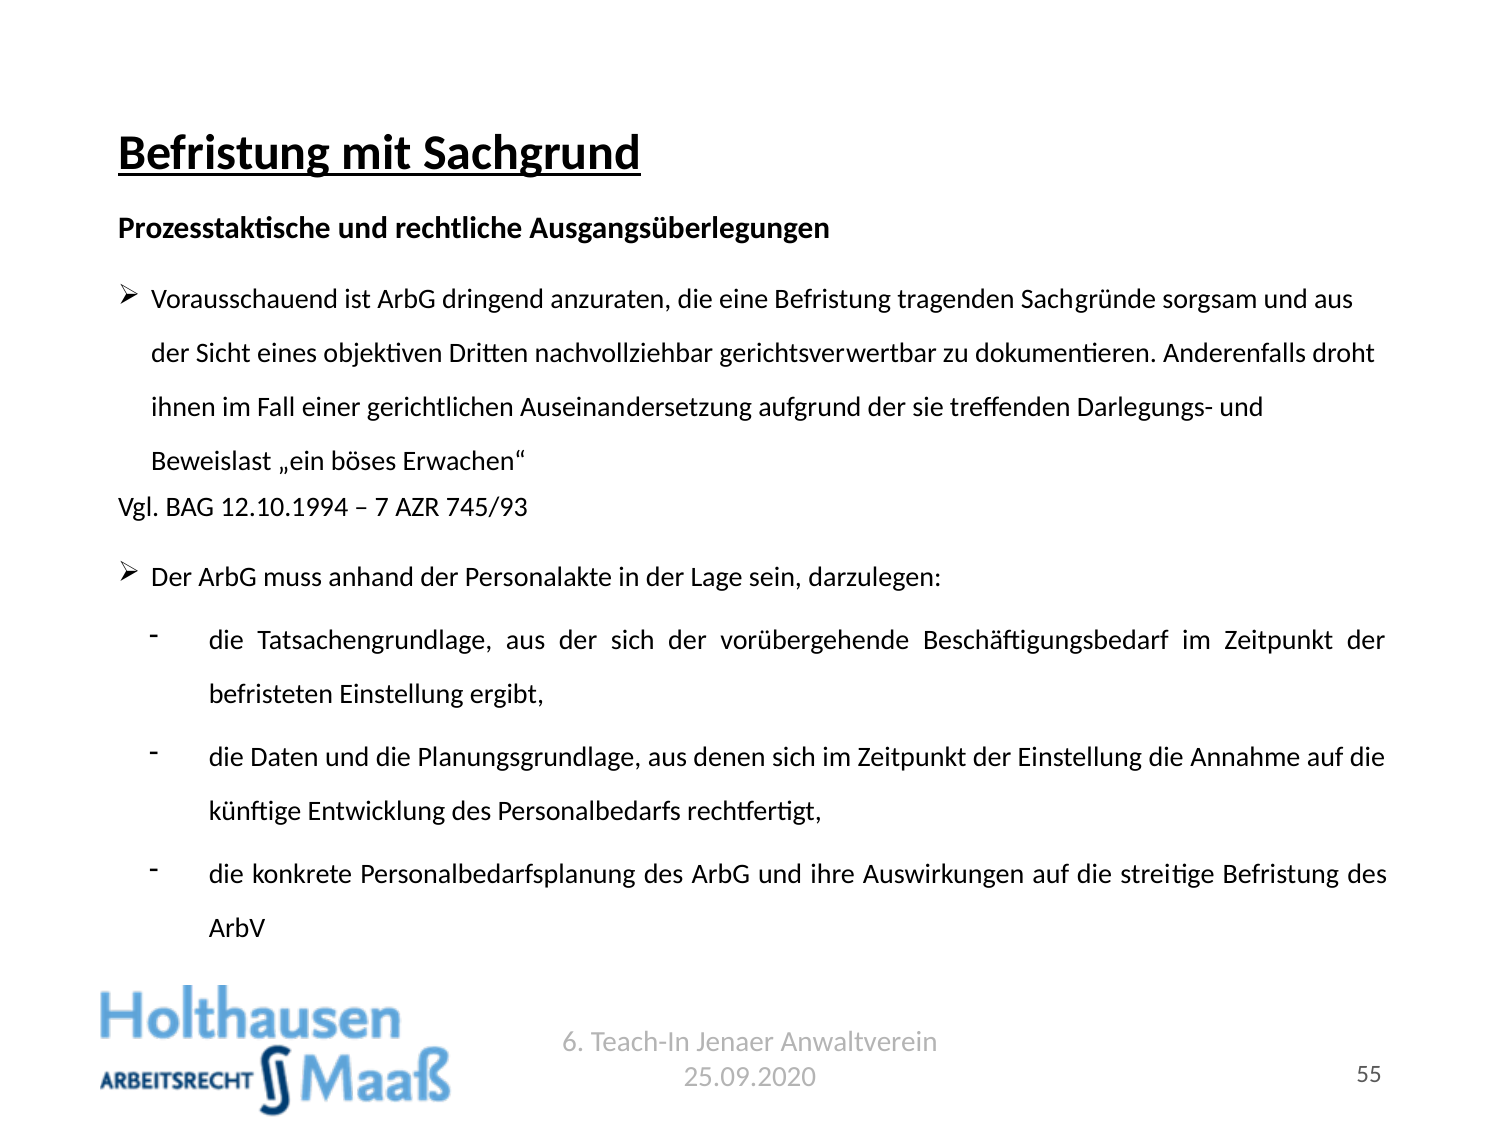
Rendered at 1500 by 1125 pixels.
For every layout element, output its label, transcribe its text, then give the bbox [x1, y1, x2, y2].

list Prozesstaktische und rechtliche Ausgangsüberlegungen Vorausschauend ist ArbG dringend anzuraten, die eine Befristung tragenden Sach­gründe sorgsam und aus der Sicht eines objektiven Dritten nachvollziehbar gerichtsver­wertbar zu dokumentieren. Anderenfalls droht ihnen im Fall einer gerichtlichen Auseinan­dersetzung aufgrund der sie treffenden Darlegungs- und Beweislast „ein böses Erwachen“ Vgl. BAG 12.10.1994 – 7 AZR 745/93 Der ArbG muss anhand der Per­sonalakte in der Lage sein, darzulegen: die Tatsachengrundlage, aus der sich der vorübergehende Beschäftigungsbedarf im Zeitpunkt der befristeten Einstellung ergibt, die Daten und die Planungsgrundlage, aus denen sich im Zeitpunkt der Einstellung die Annahme auf die künftige Entwicklung des Personalbedarfs rechtfertigt, die konkrete Personalbedarfsplanung des ArbG und ihre Auswirkungen auf die strei­tige Befristung des ArbV [103, 203, 1403, 960]
title Befristung mit Sachgrund [103, 52, 1403, 203]
slide_number 55 [1059, 1042, 1397, 1103]
footer 6. Teach-In Jenaer Anwaltverein 25.09.2020 [501, 723, 998, 1125]
picture [100, 985, 452, 1118]
